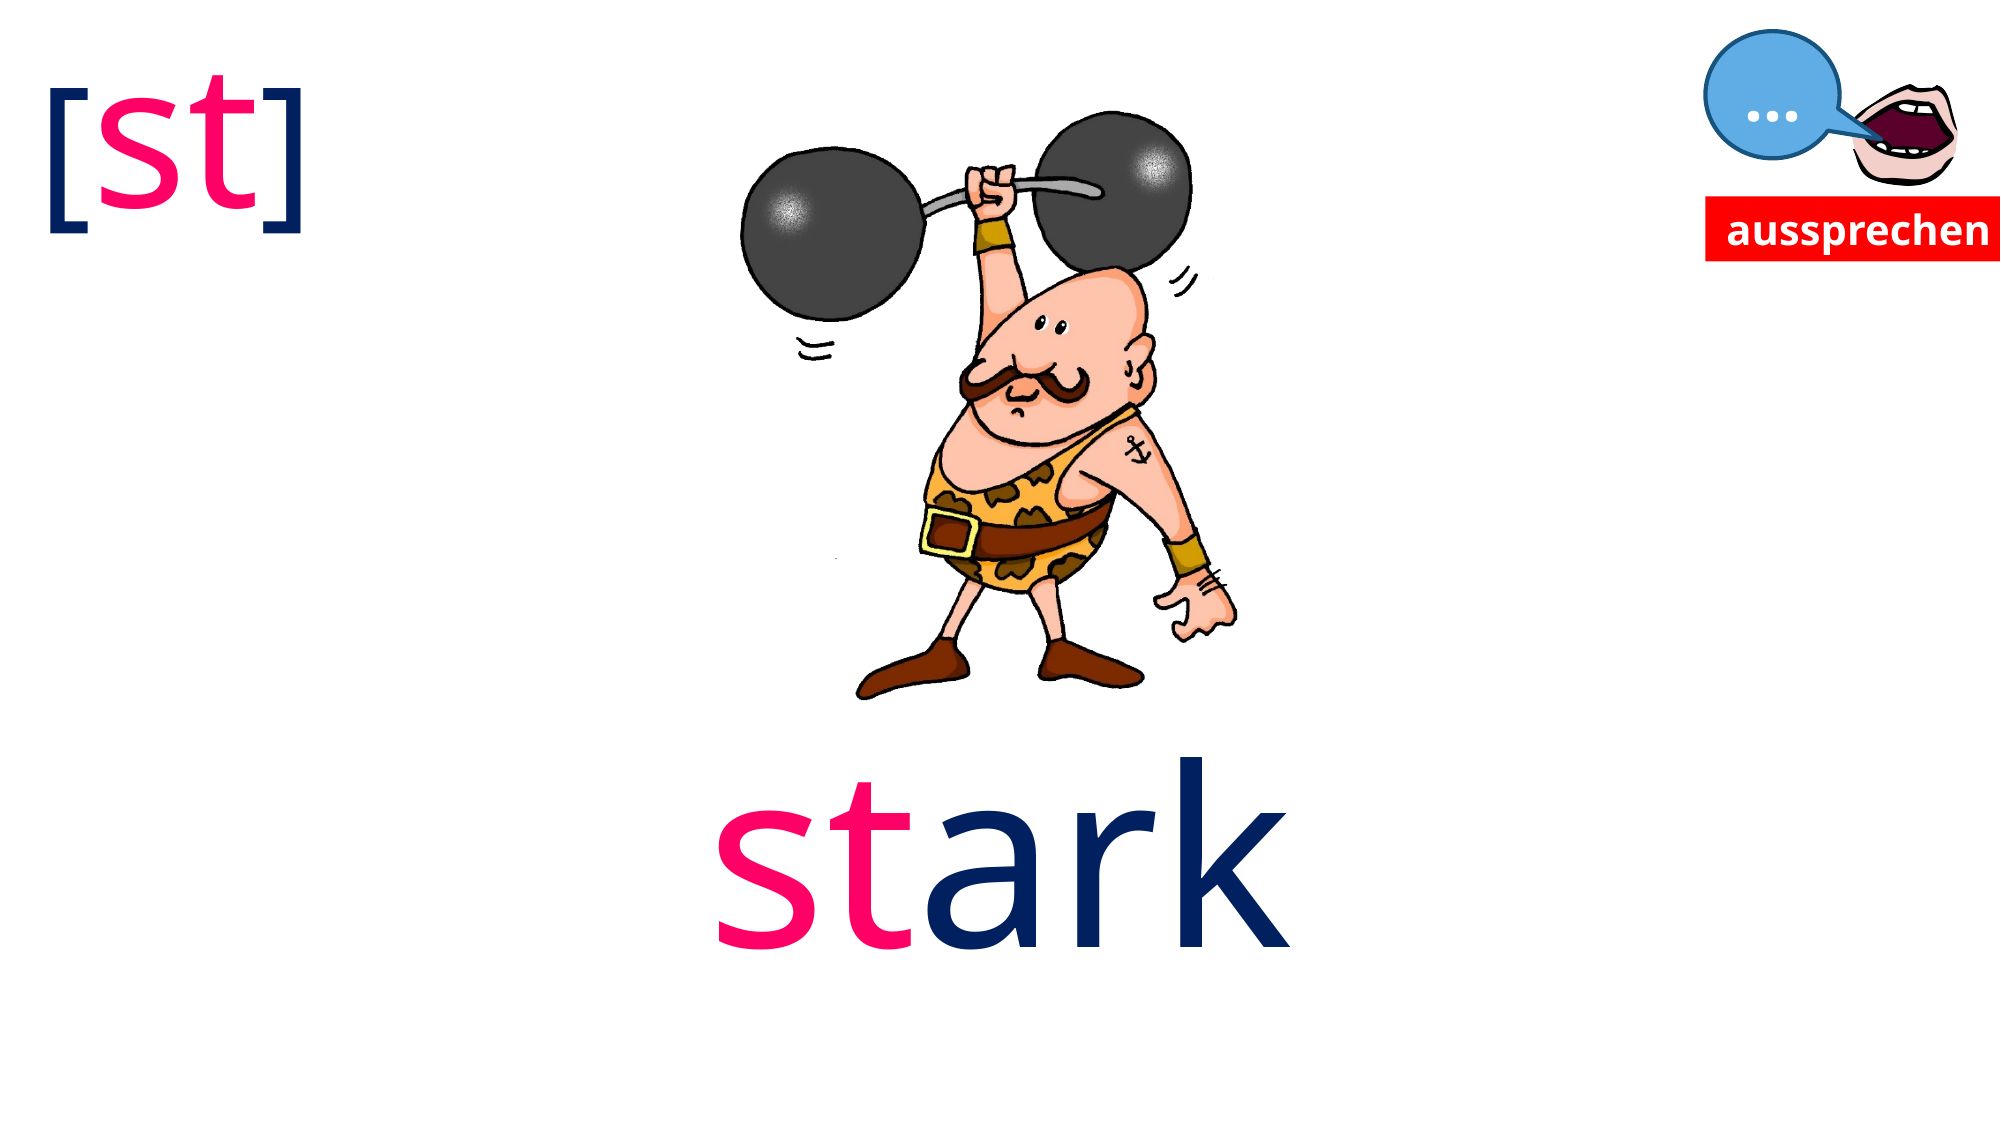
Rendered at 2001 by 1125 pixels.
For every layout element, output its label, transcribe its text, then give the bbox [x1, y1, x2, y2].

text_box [1705, 30, 1958, 186]
text_box [1705, 196, 1726, 262]
picture [717, 67, 1265, 718]
text_box [st] [22, 0, 657, 255]
title aussprechen [1726, 191, 2000, 273]
text_box stark [691, 690, 1309, 1006]
